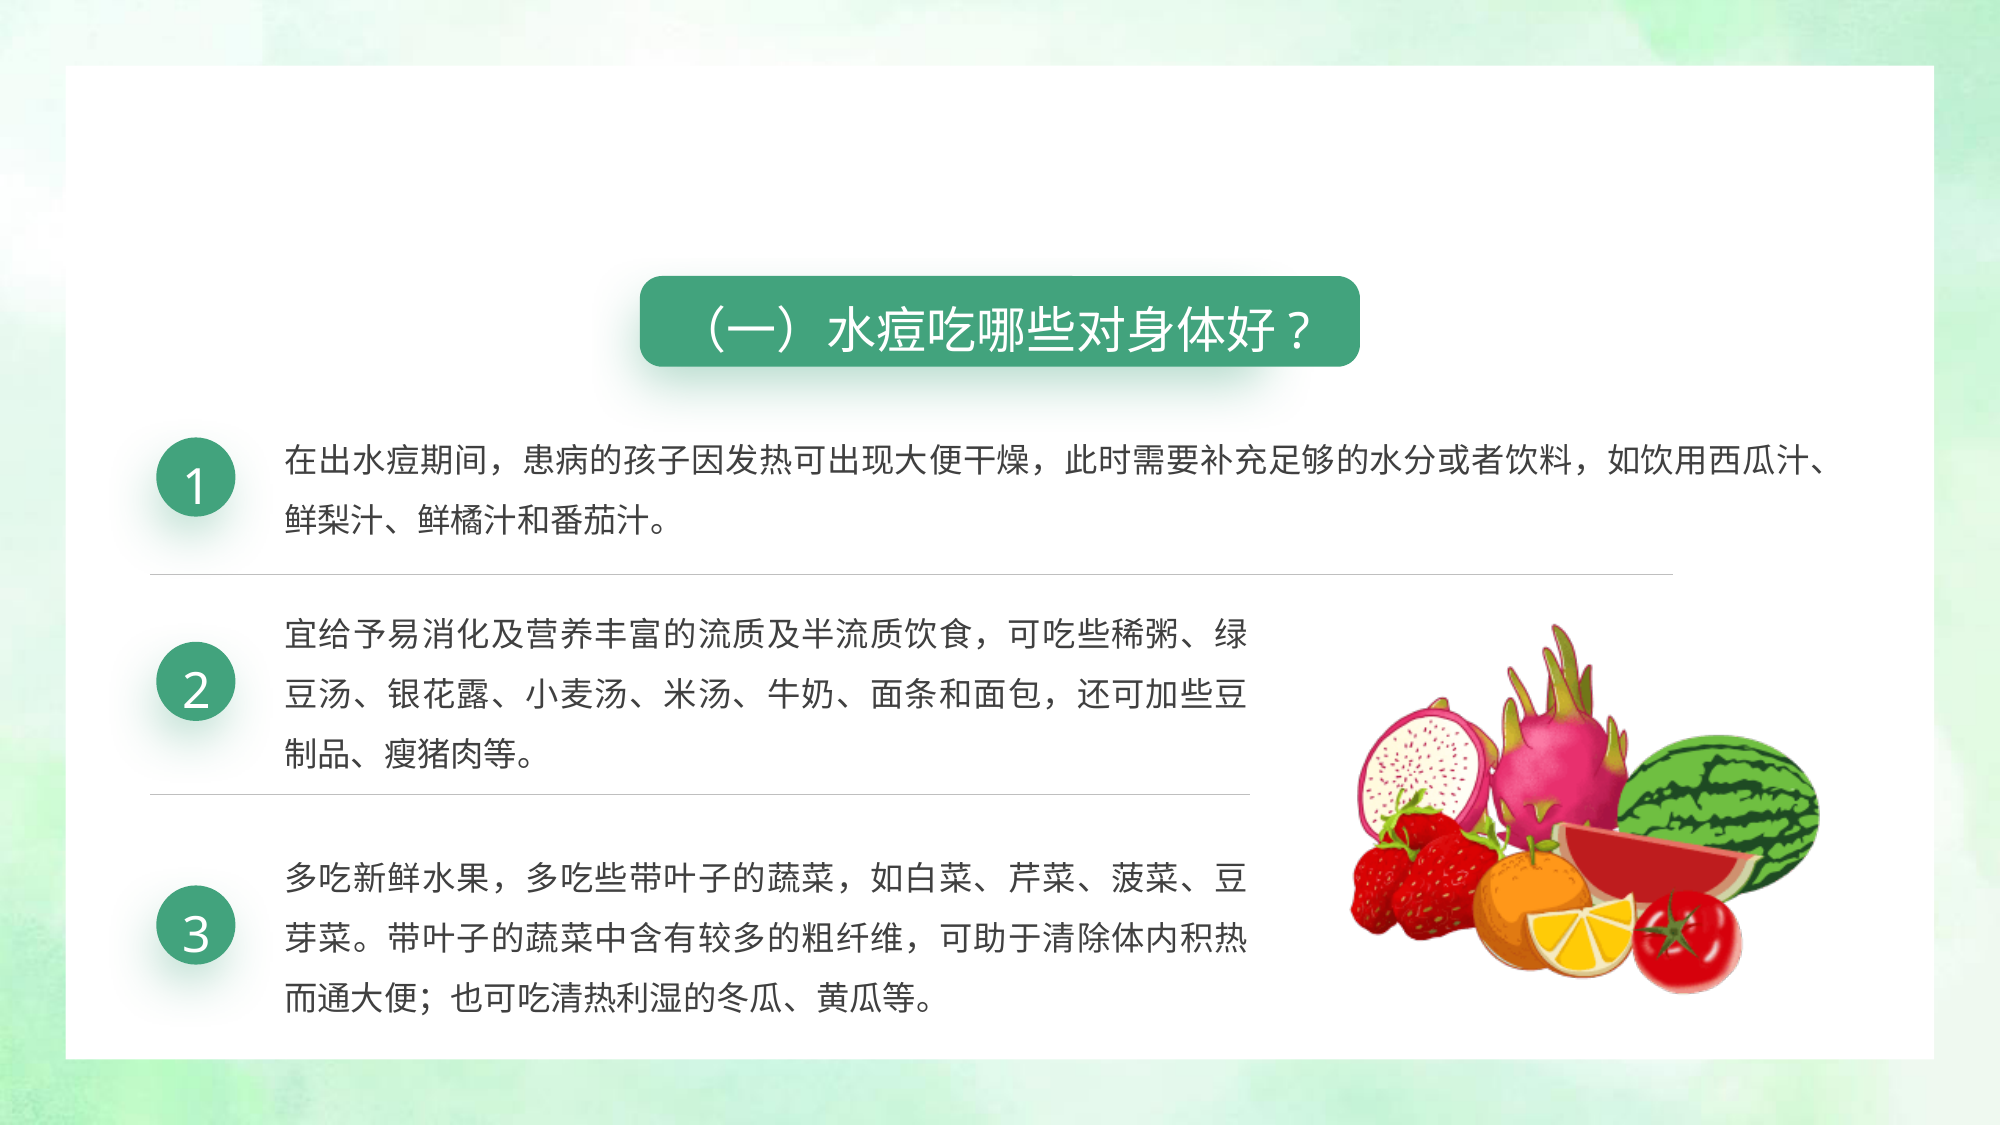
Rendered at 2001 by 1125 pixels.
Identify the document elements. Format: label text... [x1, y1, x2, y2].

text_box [156, 593, 1248, 770]
text_box （一）水痘吃哪些对身体好? [638, 274, 1362, 368]
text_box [156, 837, 1248, 1013]
picture [0, 0, 2000, 1125]
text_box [156, 419, 1844, 535]
